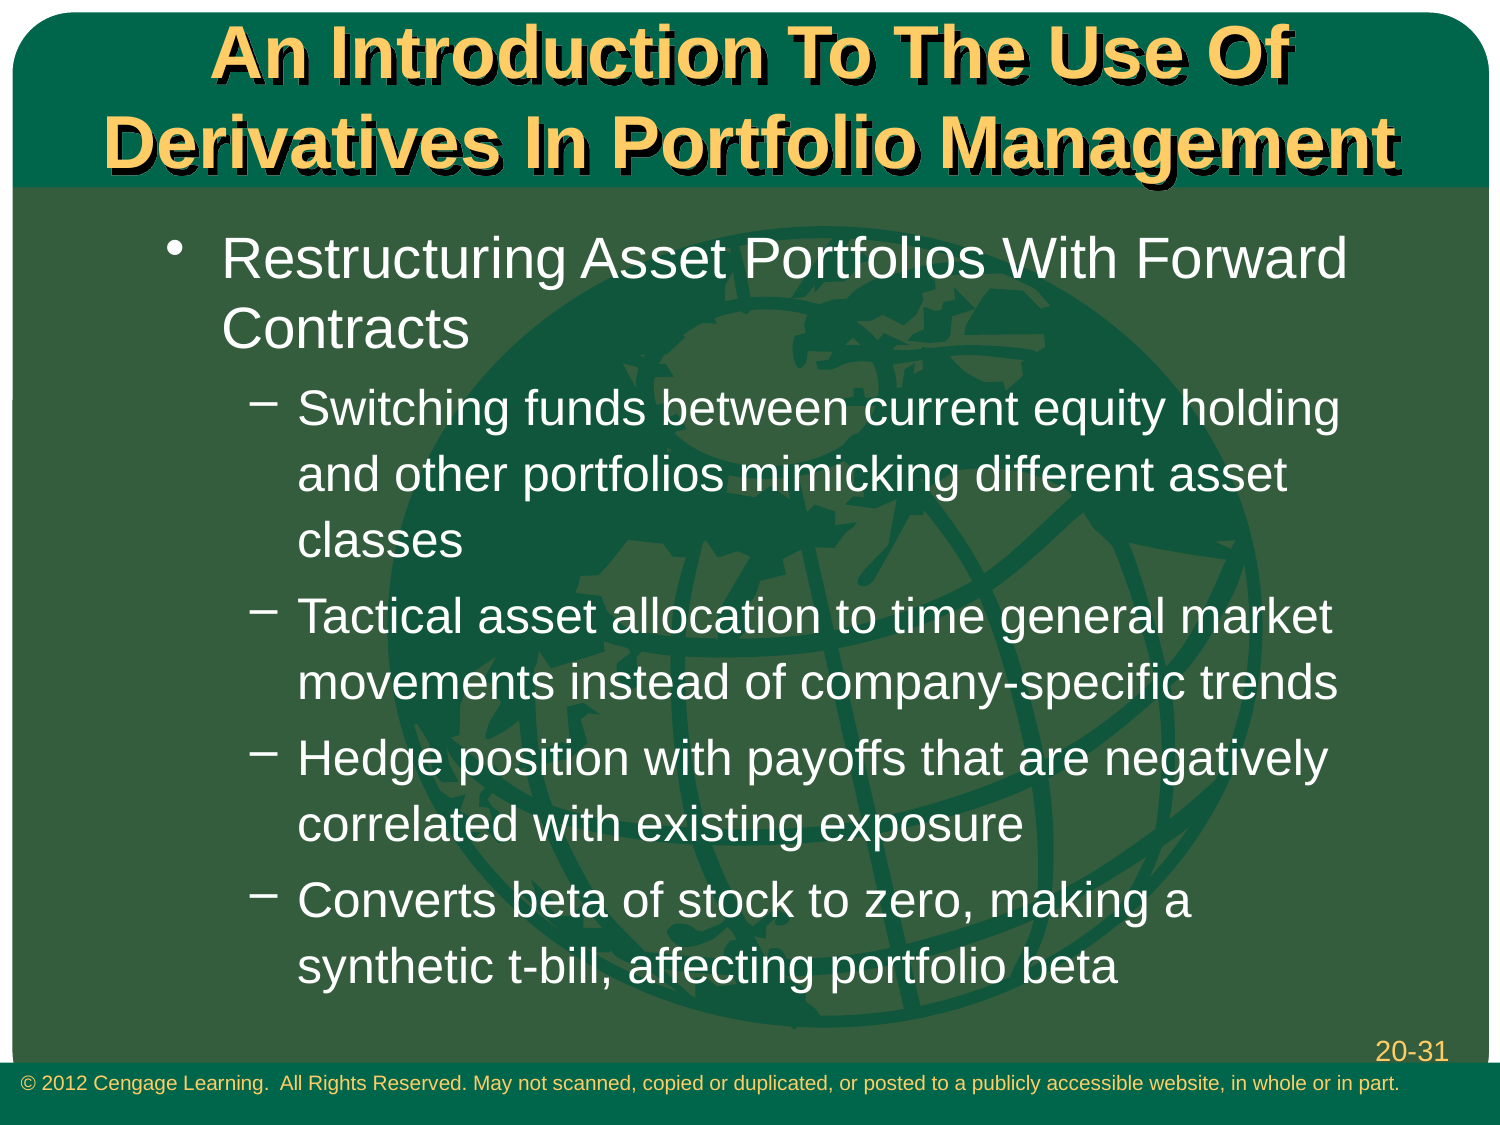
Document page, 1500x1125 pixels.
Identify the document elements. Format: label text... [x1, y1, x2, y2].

list Restructuring Asset Portfolios With Forward Contracts Switching funds between current equity holding and other portfolios mimicking different asset classes Tactical asset allocation to time general market movements instead of company-specific trends Hedge position with payoffs that are negatively correlated with existing exposure Converts beta of stock to zero, making a synthetic t-bill, affecting portfolio beta [150, 212, 1388, 1000]
title An Introduction To The Use Of Derivatives In Portfolio Management [0, 0, 1500, 188]
slide_number 20-31 [1325, 1025, 1500, 1062]
footer © 2012 Cengage Learning. All Rights Reserved. May not scanned, copied or duplicated, or posted to a publicly accessible website, in whole or in part. [0, 1062, 1500, 1125]
